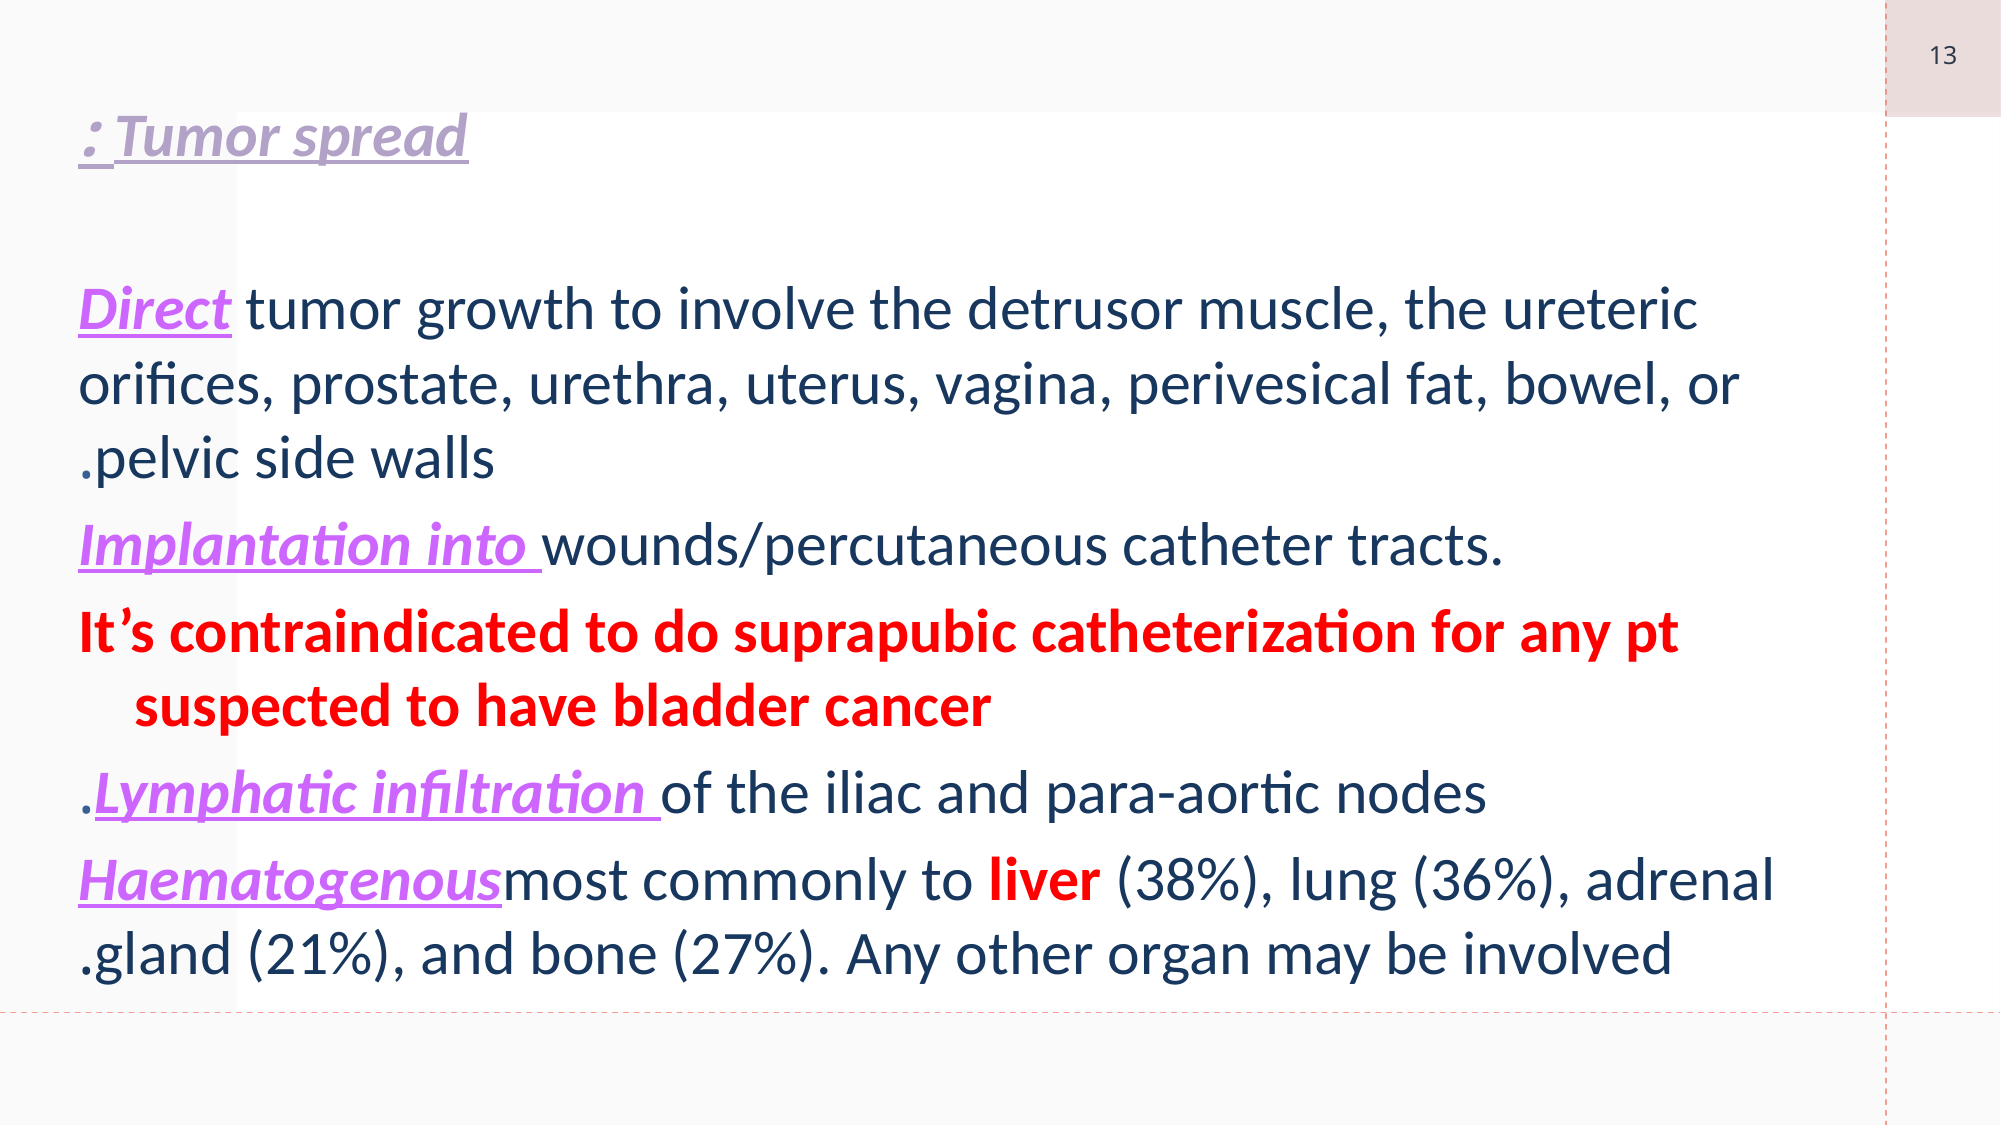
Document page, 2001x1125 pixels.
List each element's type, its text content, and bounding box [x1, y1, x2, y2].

text_box Tumor spread : Direct tumor growth to involve the detrusor muscle, the ureteric orifices, prostate, urethra, uterus, vagina, perivesical fat, bowel, or pelvic side walls. Implantation into wounds/percutaneous catheter tracts. It’s contraindicated to do suprapubic catheterization for any pt suspected to have bladder cancer Lymphatic infiltration of the iliac and para-aortic nodes. Haematogenousmost commonly to liver (38%), lung (36%), adrenal gland (21%), and bone (27%). Any other organ may be involved. [63, 86, 1850, 1010]
slide_number 13 [1886, 0, 2000, 113]
